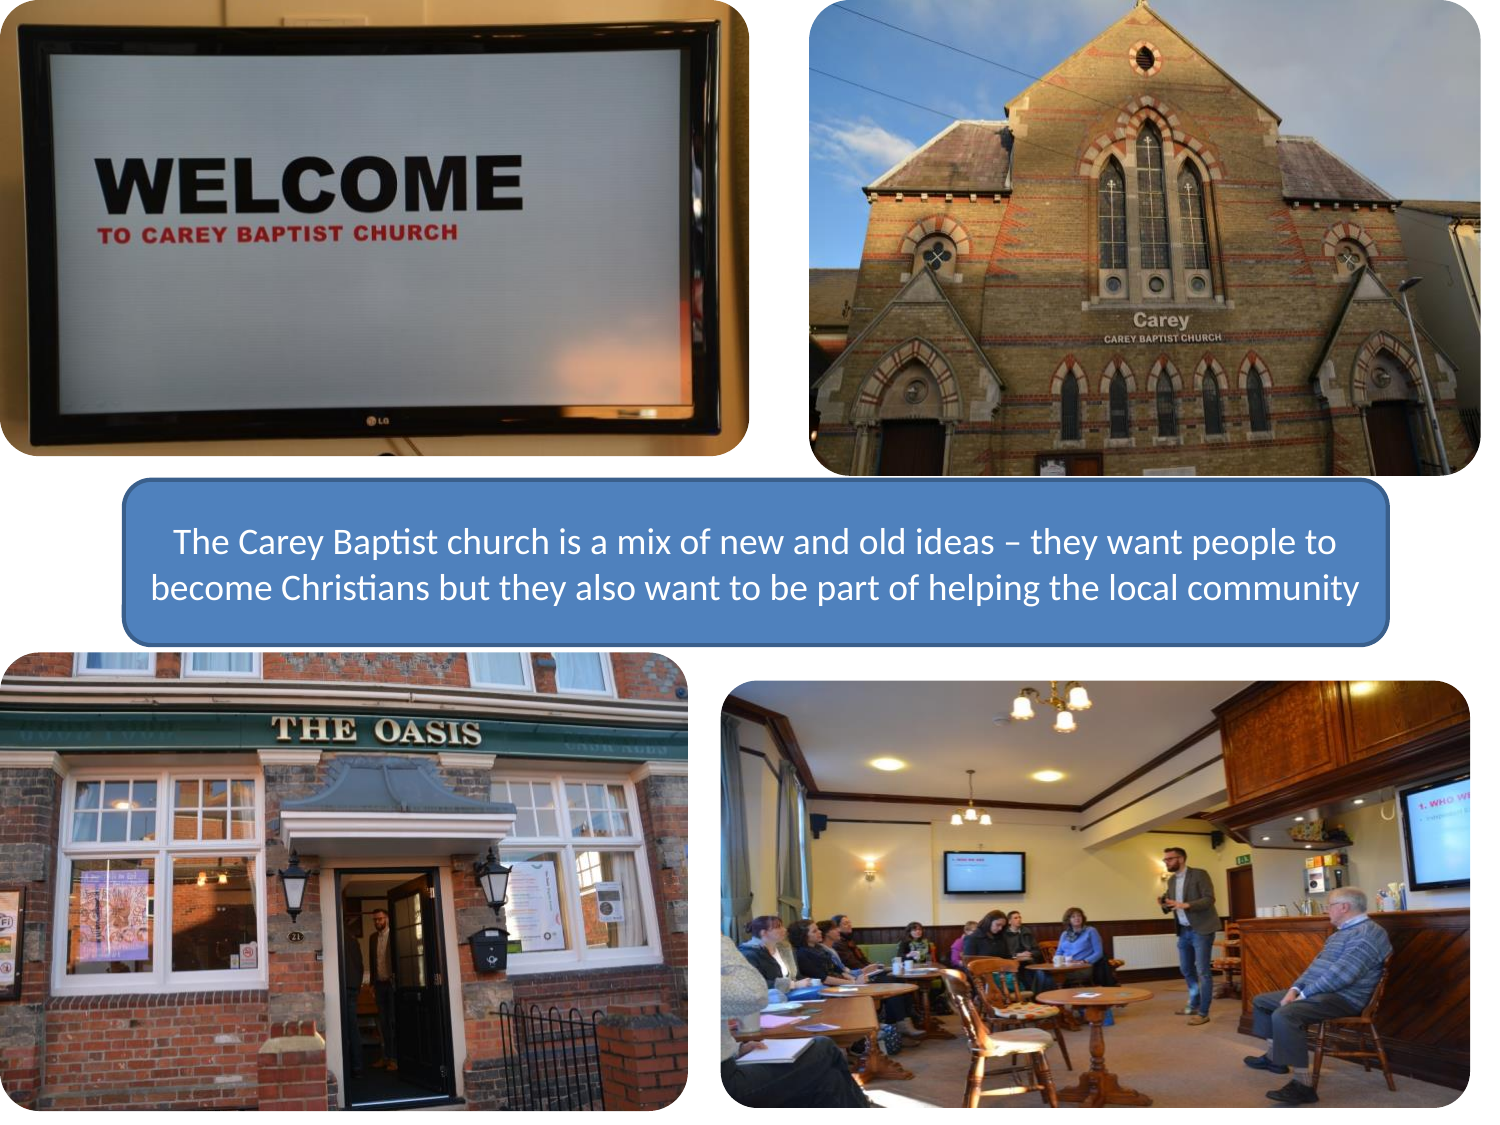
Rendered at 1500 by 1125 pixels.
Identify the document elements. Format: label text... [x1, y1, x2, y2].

picture [808, 0, 1481, 477]
picture [720, 680, 1471, 1109]
text_box The Carey Baptist church is a mix of new and old ideas – they want people to become Christians but they also want to be part of helping the local community [121, 477, 1390, 648]
picture [0, 652, 689, 1112]
picture [0, 0, 750, 457]
